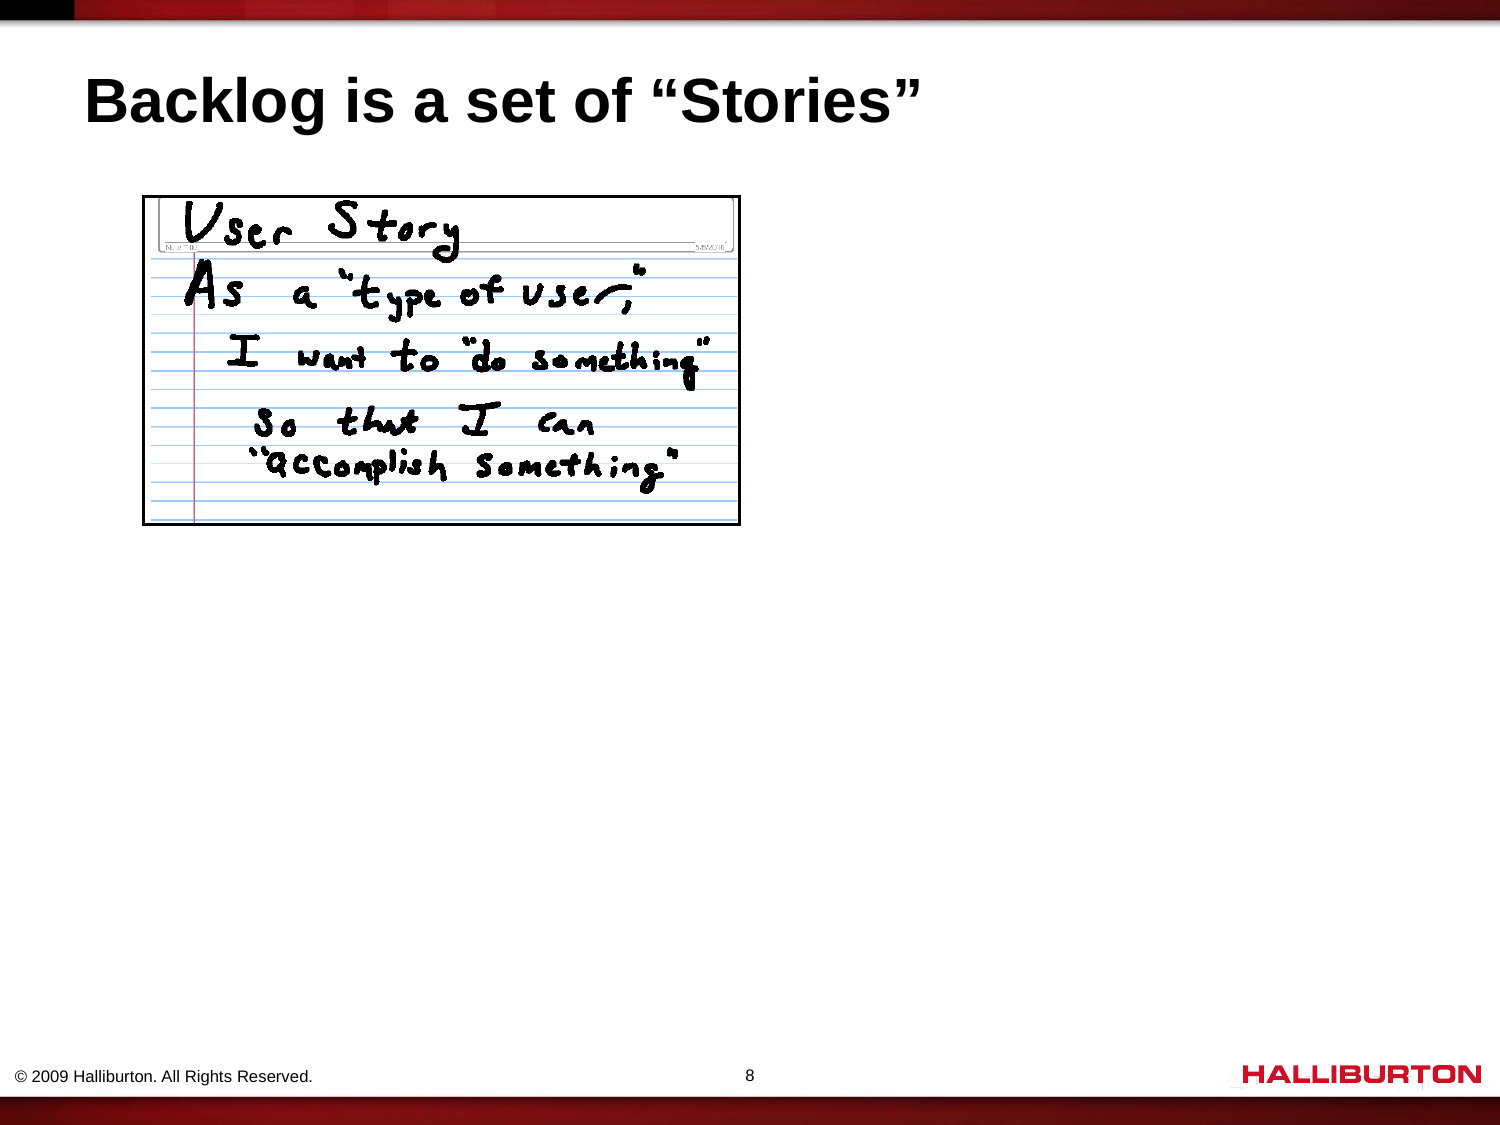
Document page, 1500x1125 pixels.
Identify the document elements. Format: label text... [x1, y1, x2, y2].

title Backlog is a set of “Stories” [69, 26, 1425, 169]
picture [0, 0, 1500, 1125]
